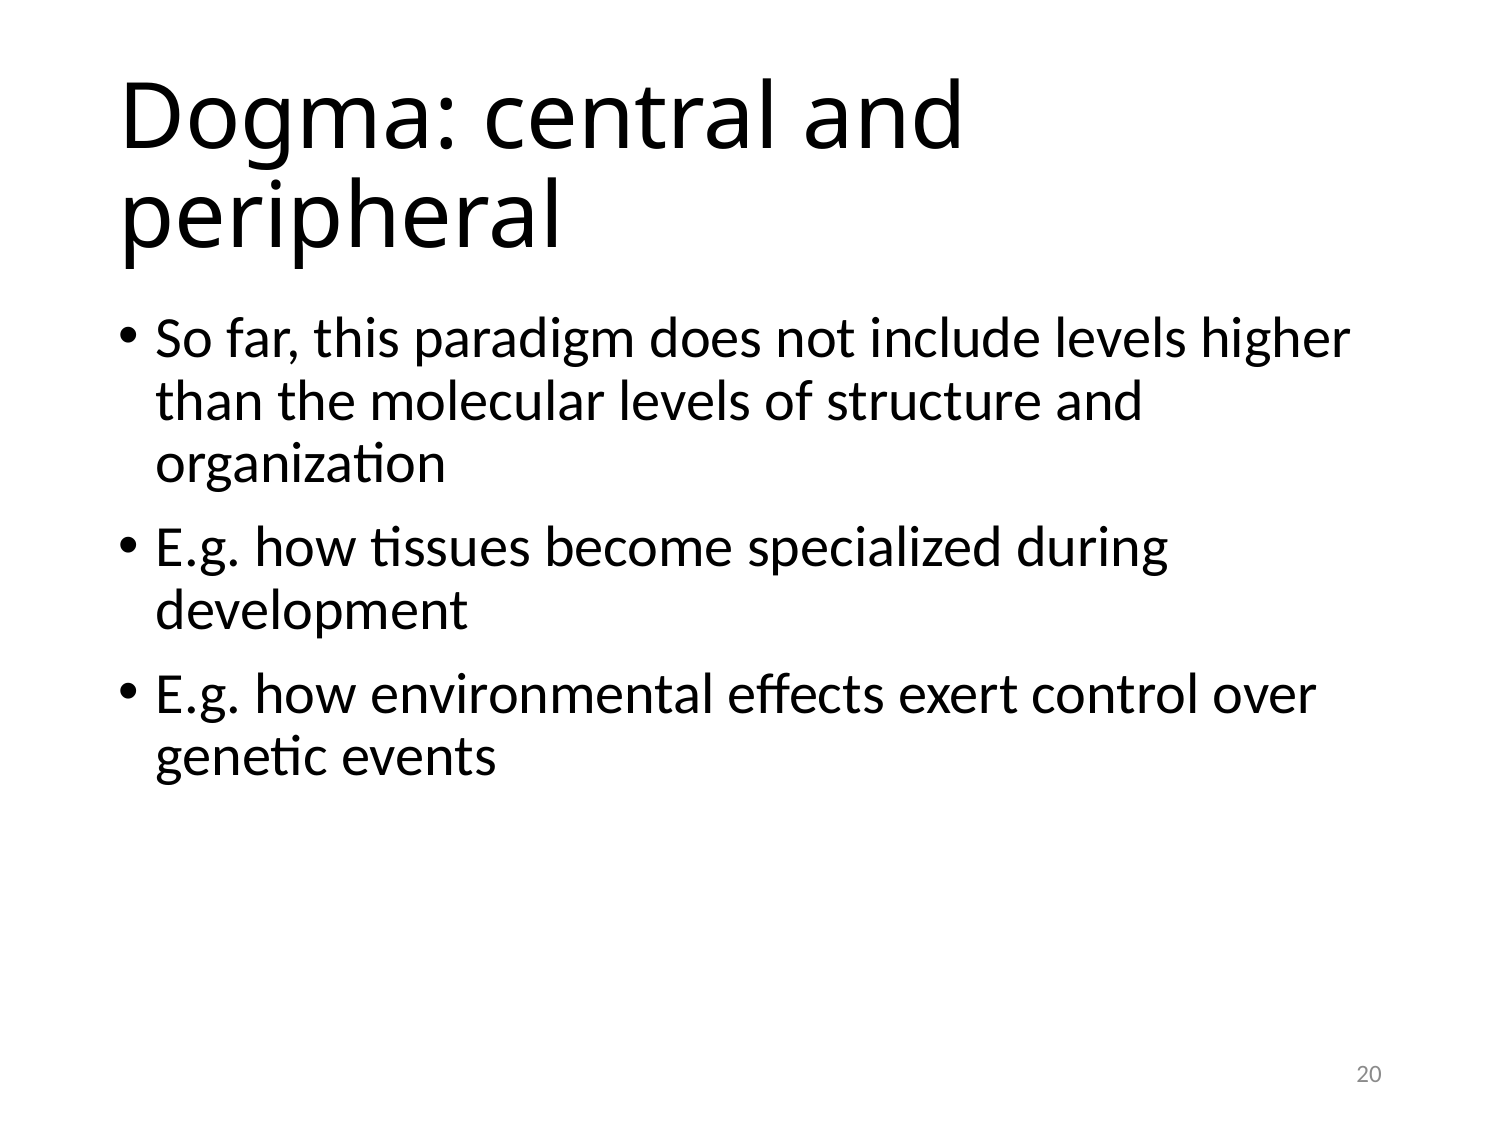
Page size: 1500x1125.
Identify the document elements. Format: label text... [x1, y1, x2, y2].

title Dogma: central and peripheral [103, 59, 1397, 278]
list So far, this paradigm does not include levels higher than the molecular levels of structure and organization E.g. how tissues become specialized during development E.g. how environmental effects exert control over genetic events [103, 299, 1397, 1014]
slide_number 20 [1059, 1042, 1397, 1103]
